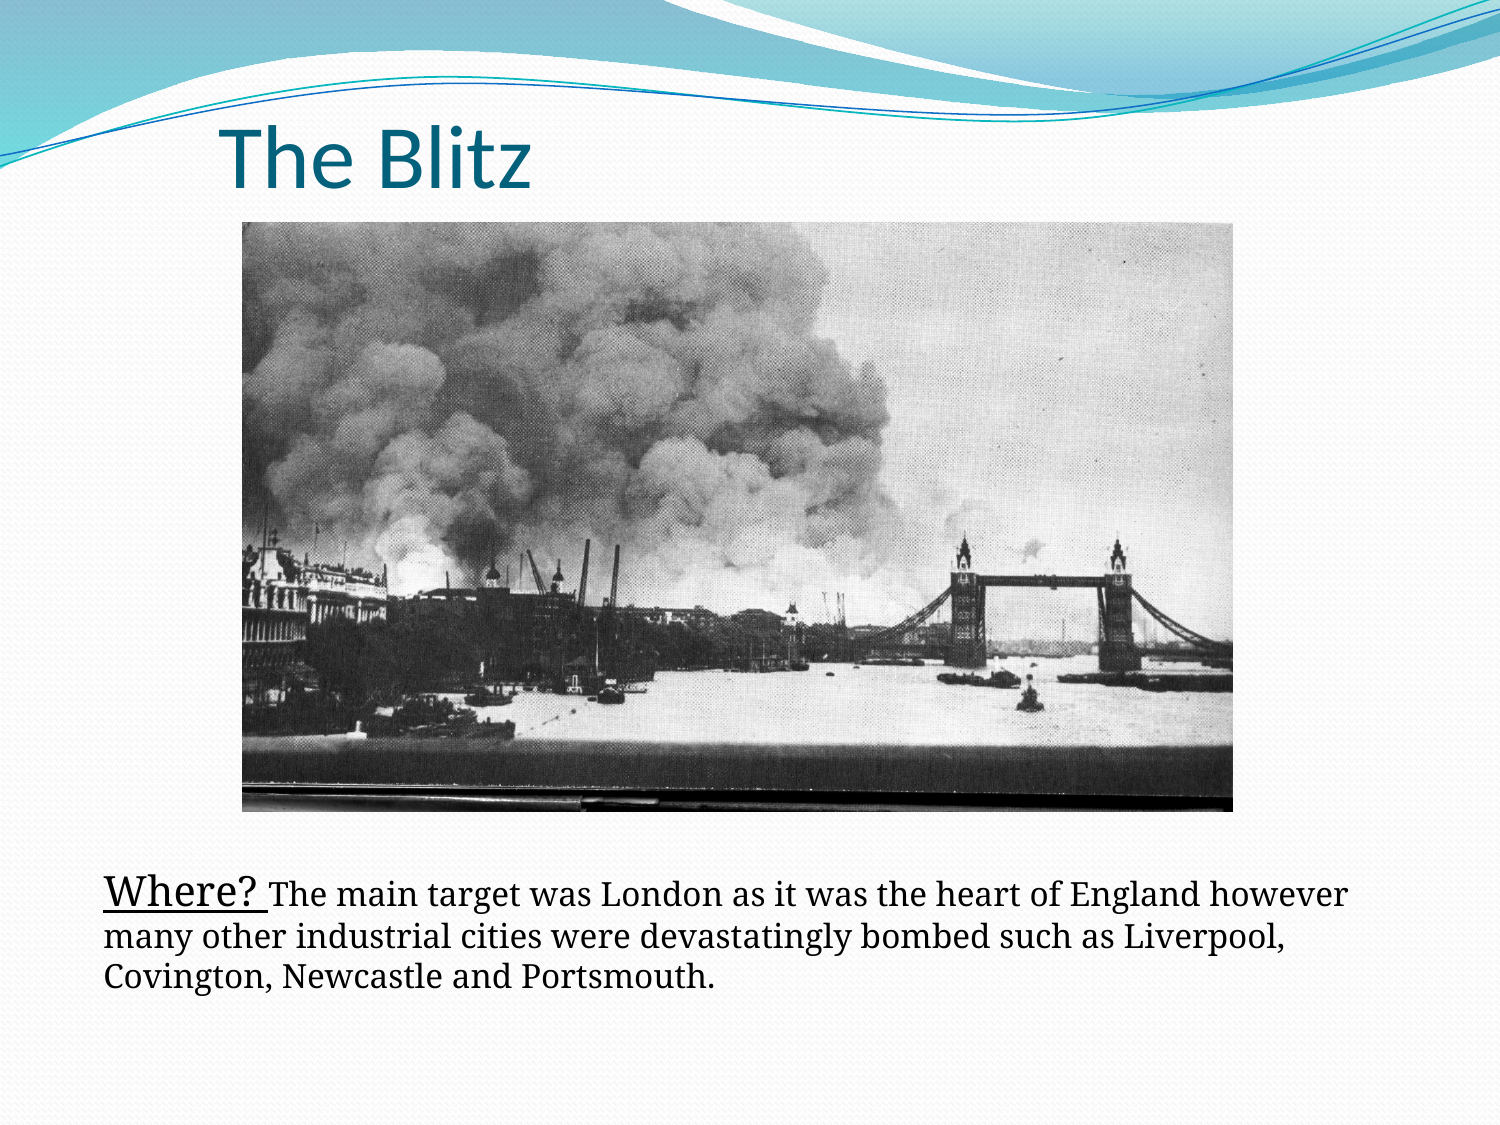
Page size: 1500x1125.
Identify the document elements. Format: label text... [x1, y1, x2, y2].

picture [241, 222, 1233, 813]
list Where? The main target was London as it was the heart of England however many other industrial cities were devastatingly bombed such as Liverpool, Covington, Newcastle and Portsmouth. [88, 857, 1437, 1021]
title The Blitz [218, 90, 681, 207]
